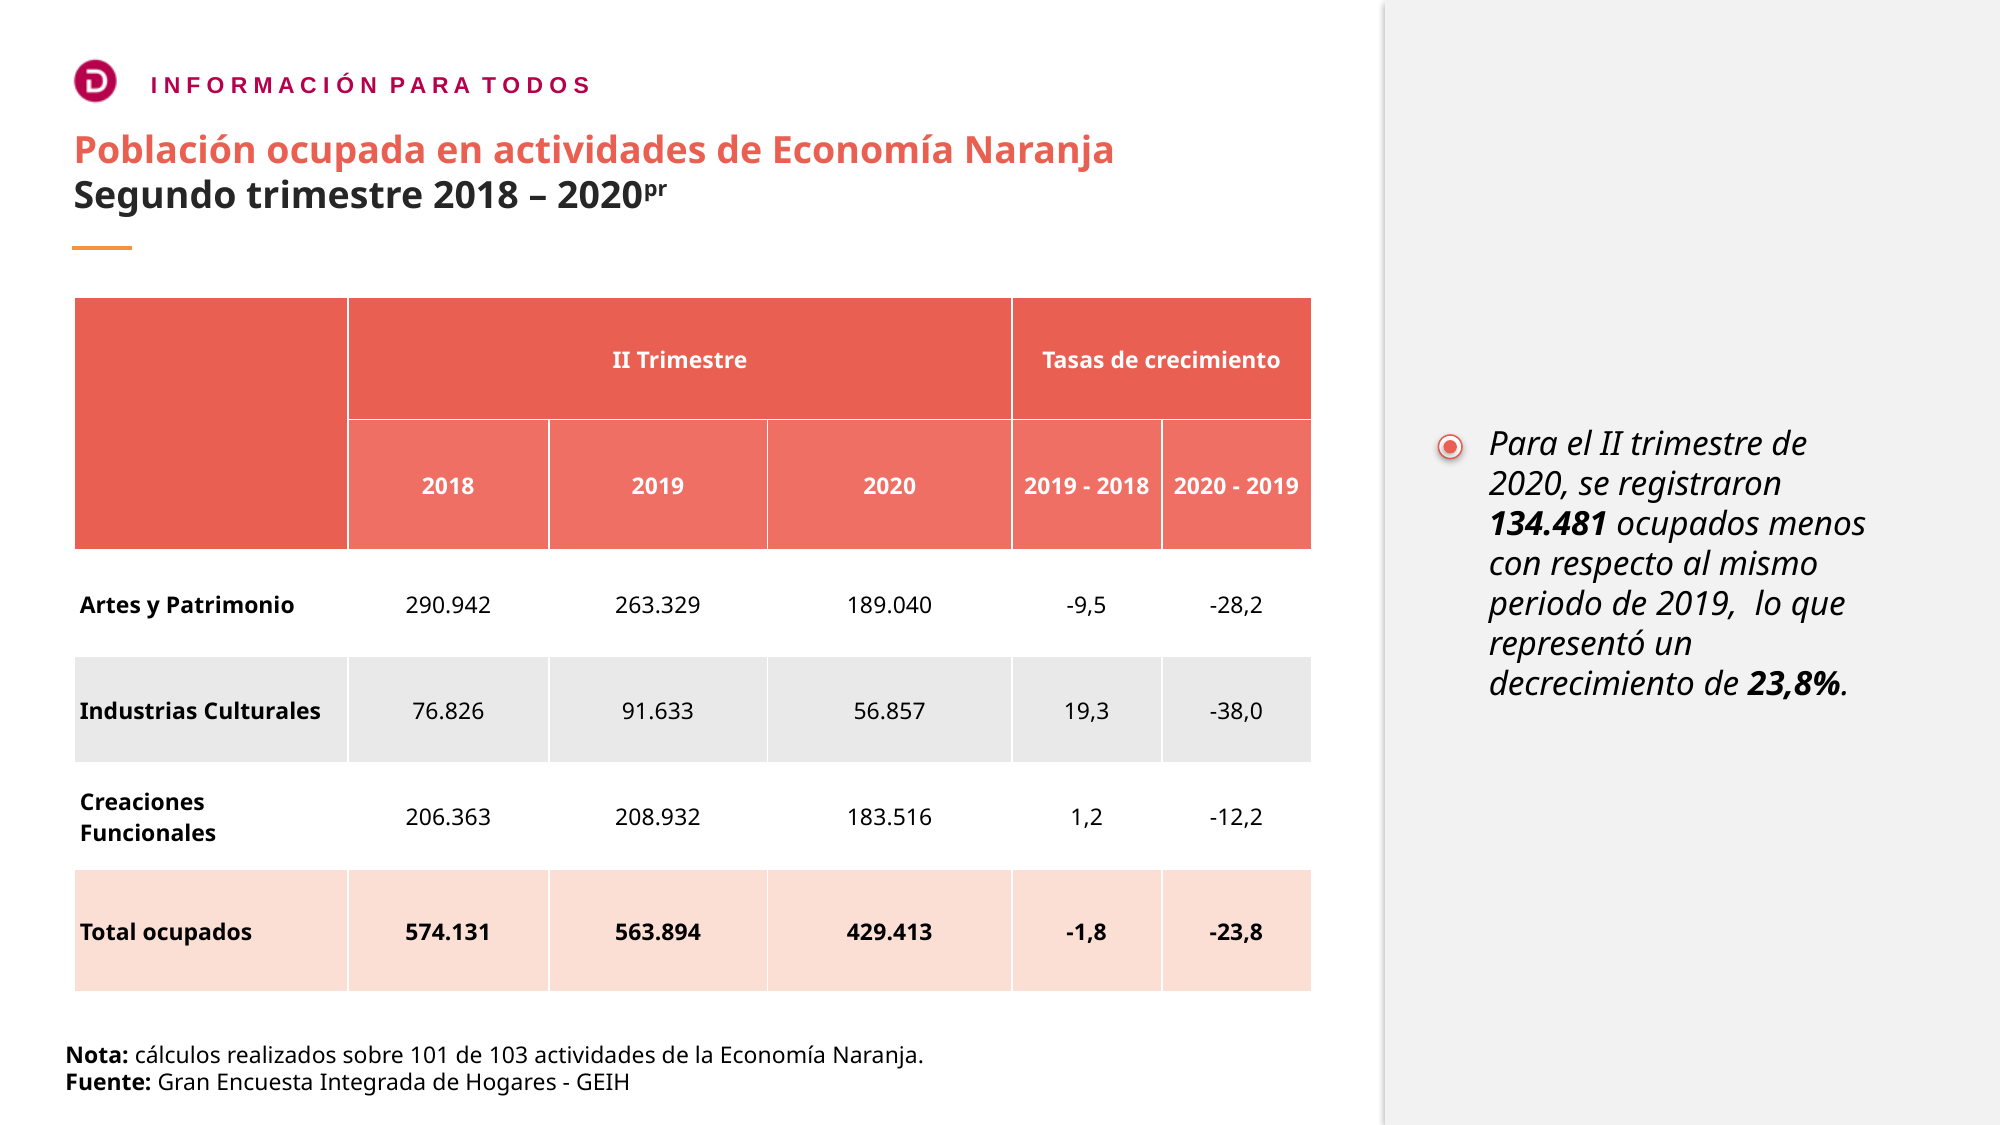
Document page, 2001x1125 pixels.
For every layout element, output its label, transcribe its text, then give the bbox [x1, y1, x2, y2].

table_cell 189.040 [768, 551, 1011, 656]
table_cell 2018 [349, 420, 548, 549]
table_cell 183.516 [768, 764, 1011, 868]
table_cell 290.942 [349, 551, 548, 656]
table_cell Industrias Culturales [75, 657, 347, 762]
table_header Tasas de crecimiento [1013, 298, 1311, 419]
table_cell Artes y Patrimonio [75, 551, 347, 656]
table_cell 2019 - 2018 [1013, 420, 1161, 549]
table_cell 2020 - 2019 [1163, 420, 1311, 549]
table_cell 429.413 [768, 870, 1011, 991]
table_cell -28,2 [1163, 551, 1311, 656]
table_cell 2019 [550, 420, 767, 549]
text_box [1384, 0, 2000, 1125]
picture [70, 56, 121, 106]
table_cell 263.329 [550, 551, 767, 656]
table_cell 56.857 [768, 657, 1011, 762]
table_cell -9,5 [1013, 551, 1161, 656]
table_header [75, 298, 347, 549]
text_box Población ocupada en actividades de Economía Naranja Segundo trimestre 2018 – 2020pr [50, 115, 1623, 226]
text_box Para el II trimestre de 2020, se registraron 134.481 ocupados menos con respecto al mismo periodo de 2019, lo que representó un decrecimiento de 23,8%. [1468, 412, 1915, 712]
table_cell -38,0 [1163, 657, 1311, 762]
table_cell 91.633 [550, 657, 767, 762]
table_cell 19,3 [1013, 657, 1161, 762]
table_cell Creaciones Funcionales [75, 764, 347, 868]
table_cell 208.932 [550, 764, 767, 868]
table_header II Trimestre [349, 298, 1011, 419]
table_cell 76.826 [349, 657, 548, 762]
table_cell 2020 [768, 420, 1011, 549]
table_cell -12,2 [1163, 764, 1311, 868]
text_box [1438, 434, 1463, 459]
table_cell 563.894 [550, 870, 767, 991]
table_cell Total ocupados [75, 870, 347, 991]
table_cell 574.131 [349, 870, 548, 991]
table_cell -23,8 [1163, 870, 1311, 991]
text_box Nota: cálculos realizados sobre 101 de 103 actividades de la Economía Naranja. Fuente: Gran Encuesta Integrada de Hogares - GEIH [45, 1030, 1046, 1106]
table_cell -1,8 [1013, 870, 1161, 991]
table_cell 206.363 [349, 764, 548, 868]
table_cell 1,2 [1013, 764, 1161, 868]
